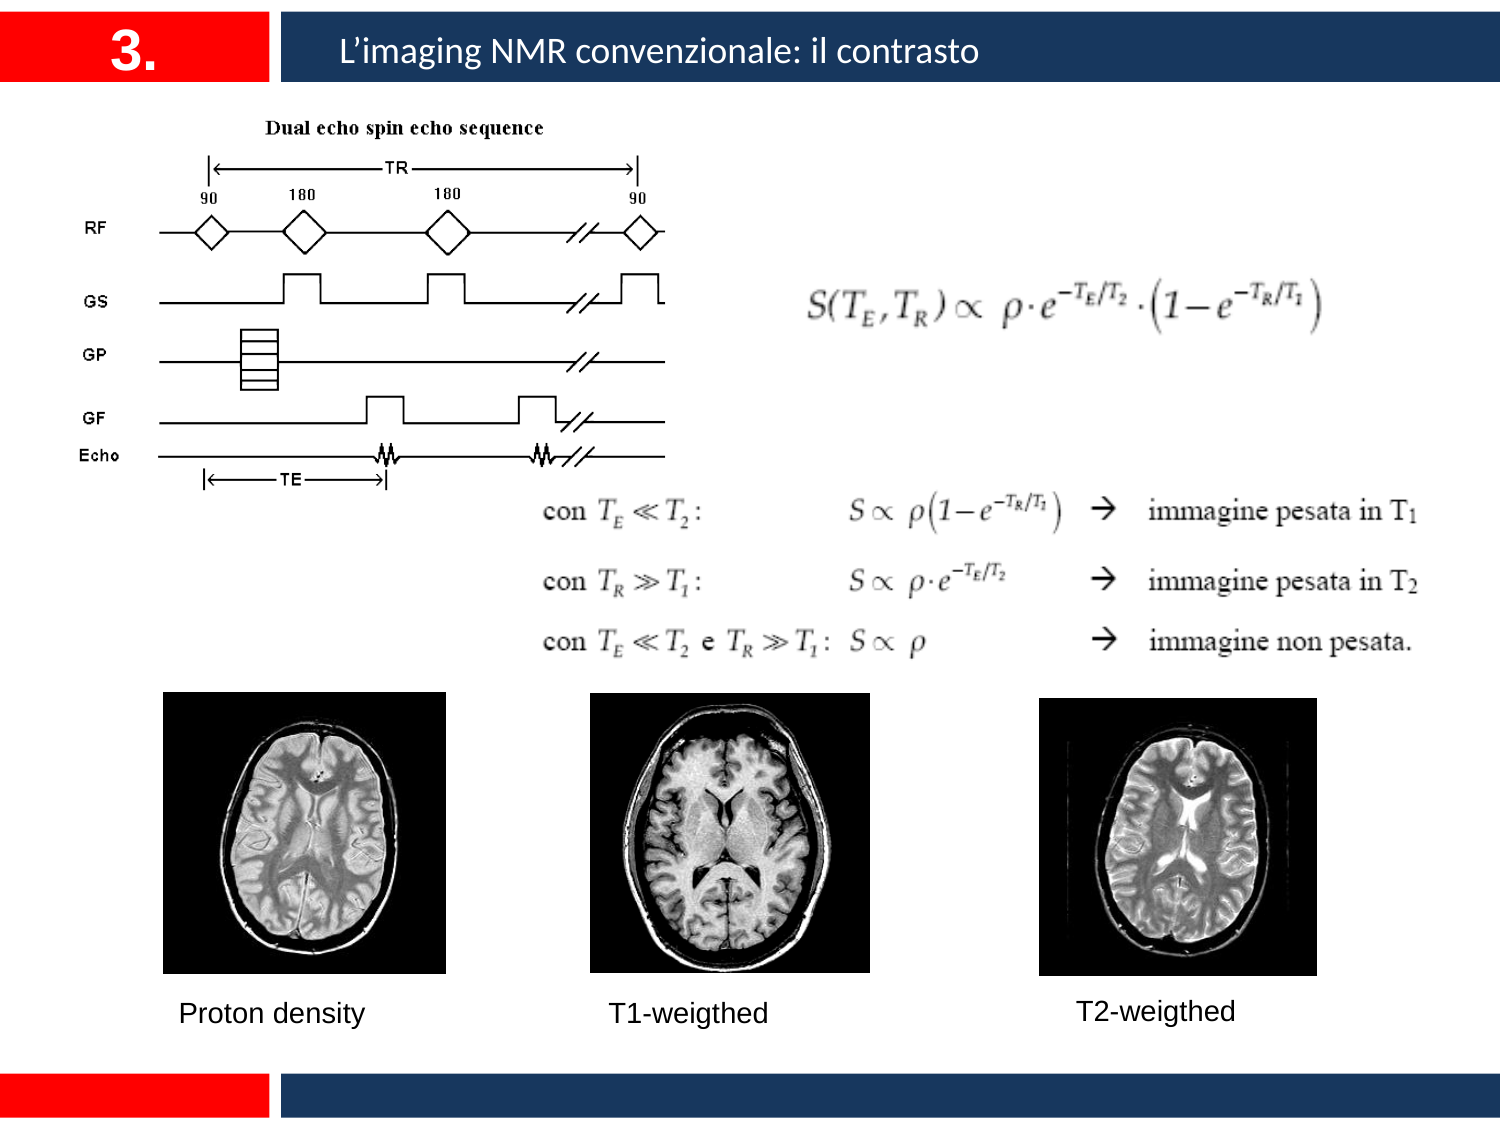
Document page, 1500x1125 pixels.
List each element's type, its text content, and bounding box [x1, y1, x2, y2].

text_box [0, 1072, 272, 1120]
text_box 3. [0, 10, 272, 84]
text_box L’imaging NMR convenzionale: il contrasto [324, 19, 1211, 79]
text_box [163, 692, 483, 1038]
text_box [1039, 697, 1363, 1036]
text_box [279, 1072, 1500, 1120]
text_box [279, 10, 1500, 84]
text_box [520, 251, 1453, 670]
picture [67, 108, 731, 496]
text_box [590, 692, 897, 1034]
